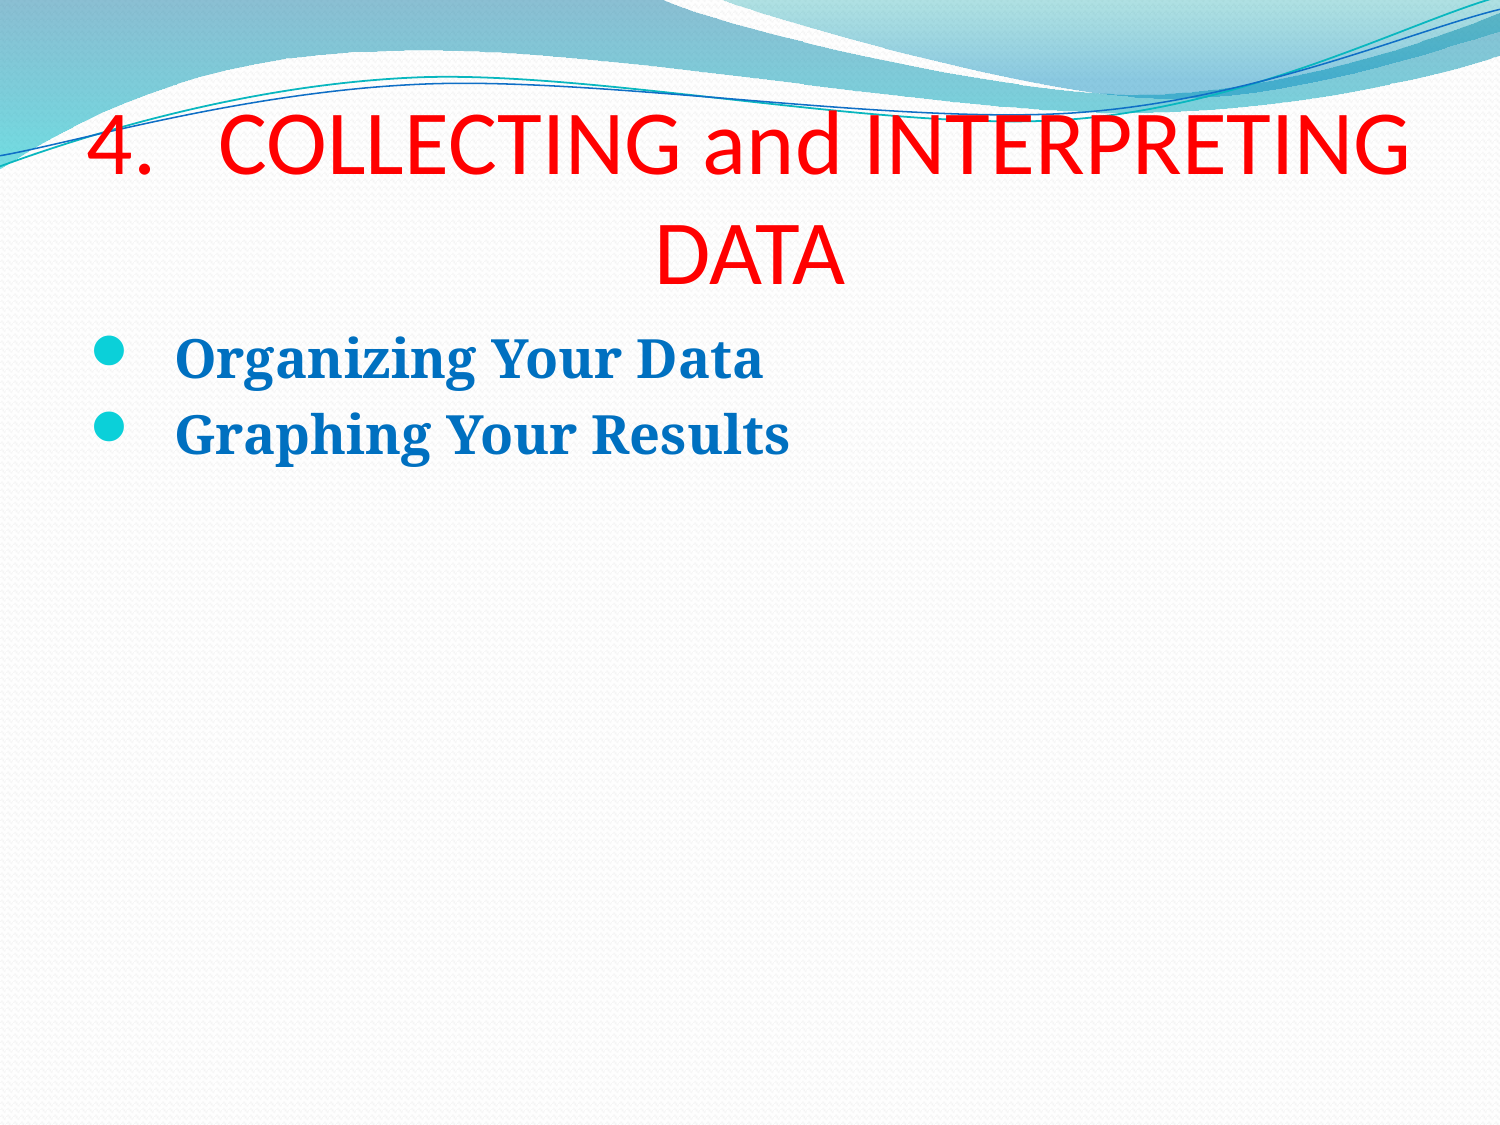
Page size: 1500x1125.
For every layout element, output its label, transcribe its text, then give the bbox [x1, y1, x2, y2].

title 4. COLLECTING and INTERPRETING DATA [75, 75, 1425, 303]
list Organizing Your Data Graphing Your Results [75, 317, 1425, 1038]
